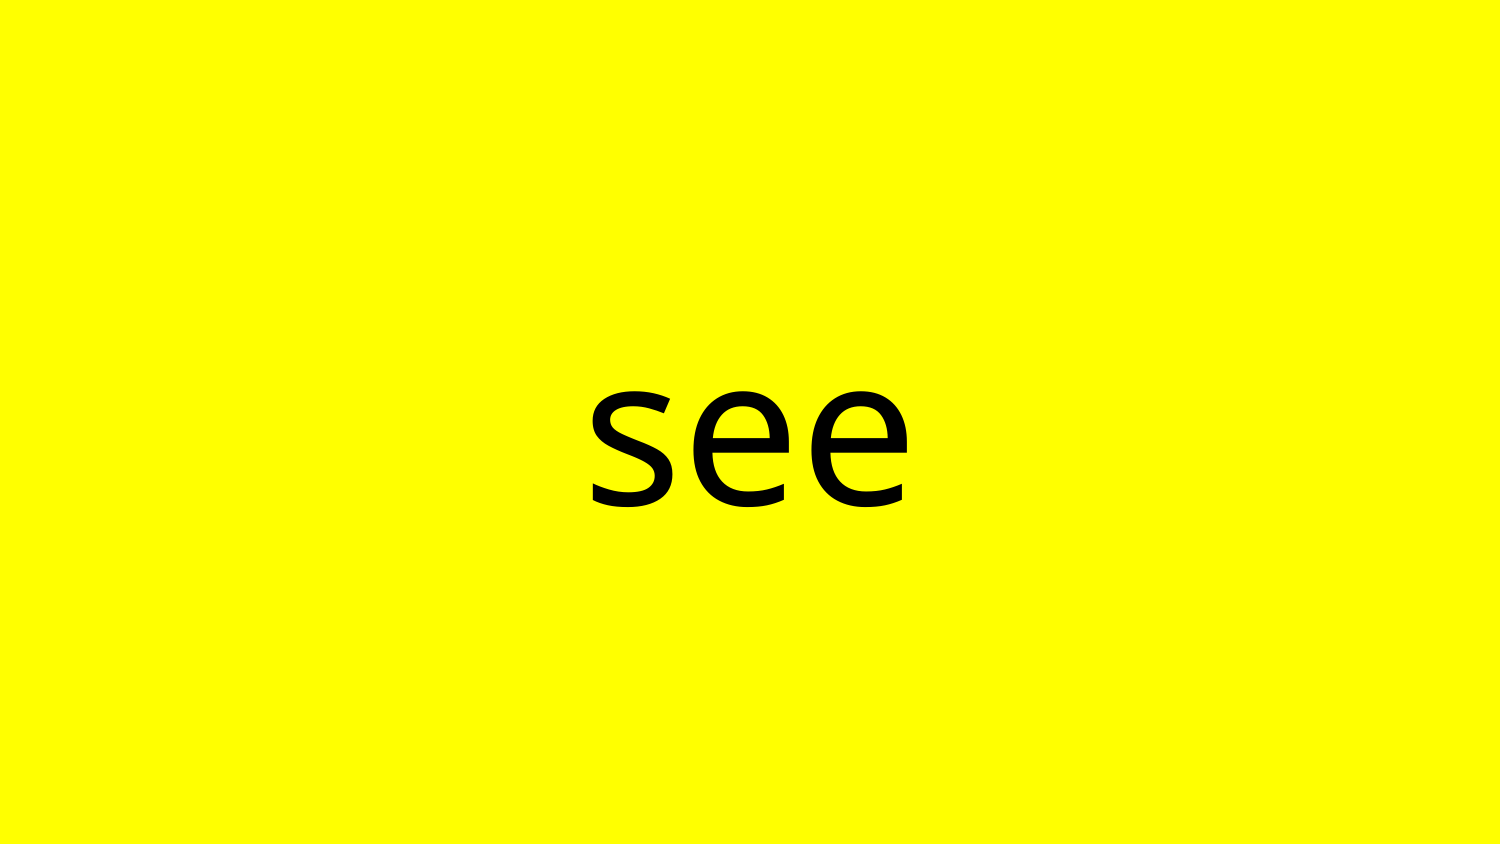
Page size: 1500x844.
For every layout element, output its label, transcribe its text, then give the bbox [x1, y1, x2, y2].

title see [51, 352, 1449, 491]
